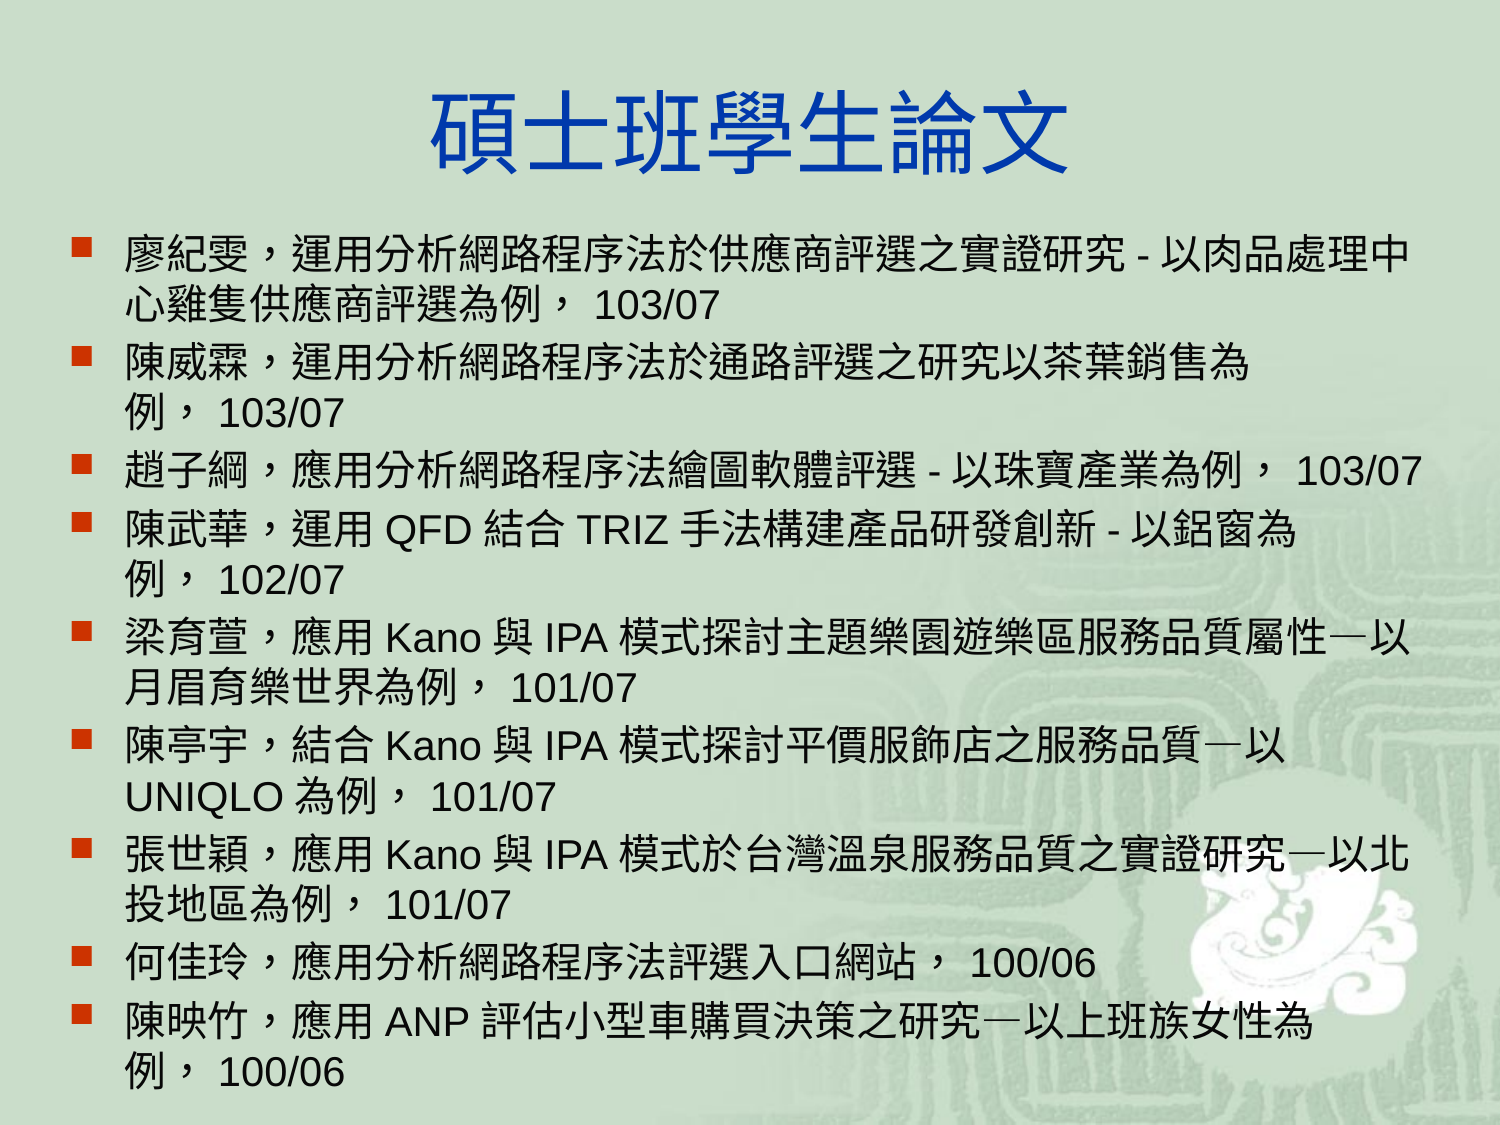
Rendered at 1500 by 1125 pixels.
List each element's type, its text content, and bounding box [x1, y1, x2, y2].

title 碩士班學生論文 [49, 37, 1451, 226]
list 廖紀雯，運用分析網路程序法於供應商評選之實證研究-以肉品處理中心雞隻供應商評選為例，103/07 陳威霖，運用分析網路程序法於通路評選之研究以茶葉銷售為例，103/07 趙子綱，應用分析網路程序法繪圖軟體評選-以珠寶產業為例，103/07 陳武華，運用QFD結合TRIZ手法構建產品研發創新-以鋁窗為例，102/07 梁育萱，應用Kano與IPA模式探討主題樂園遊樂區服務品質屬性—以月眉育樂世界為例，101/07 陳亭宇，結合Kano與IPA模式探討平價服飾店之服務品質—以UNIQLO為例，101/07 張世穎，應用Kano與IPA模式於台灣溫泉服務品質之實證研究—以北投地區為例，101/07 何佳玲，應用分析網路程序法評選入口網站，100/06 陳映竹，應用ANP評估小型車購買決策之研究—以上班族女性為例，100/06 [52, 219, 1455, 959]
picture [0, 0, 1500, 1125]
